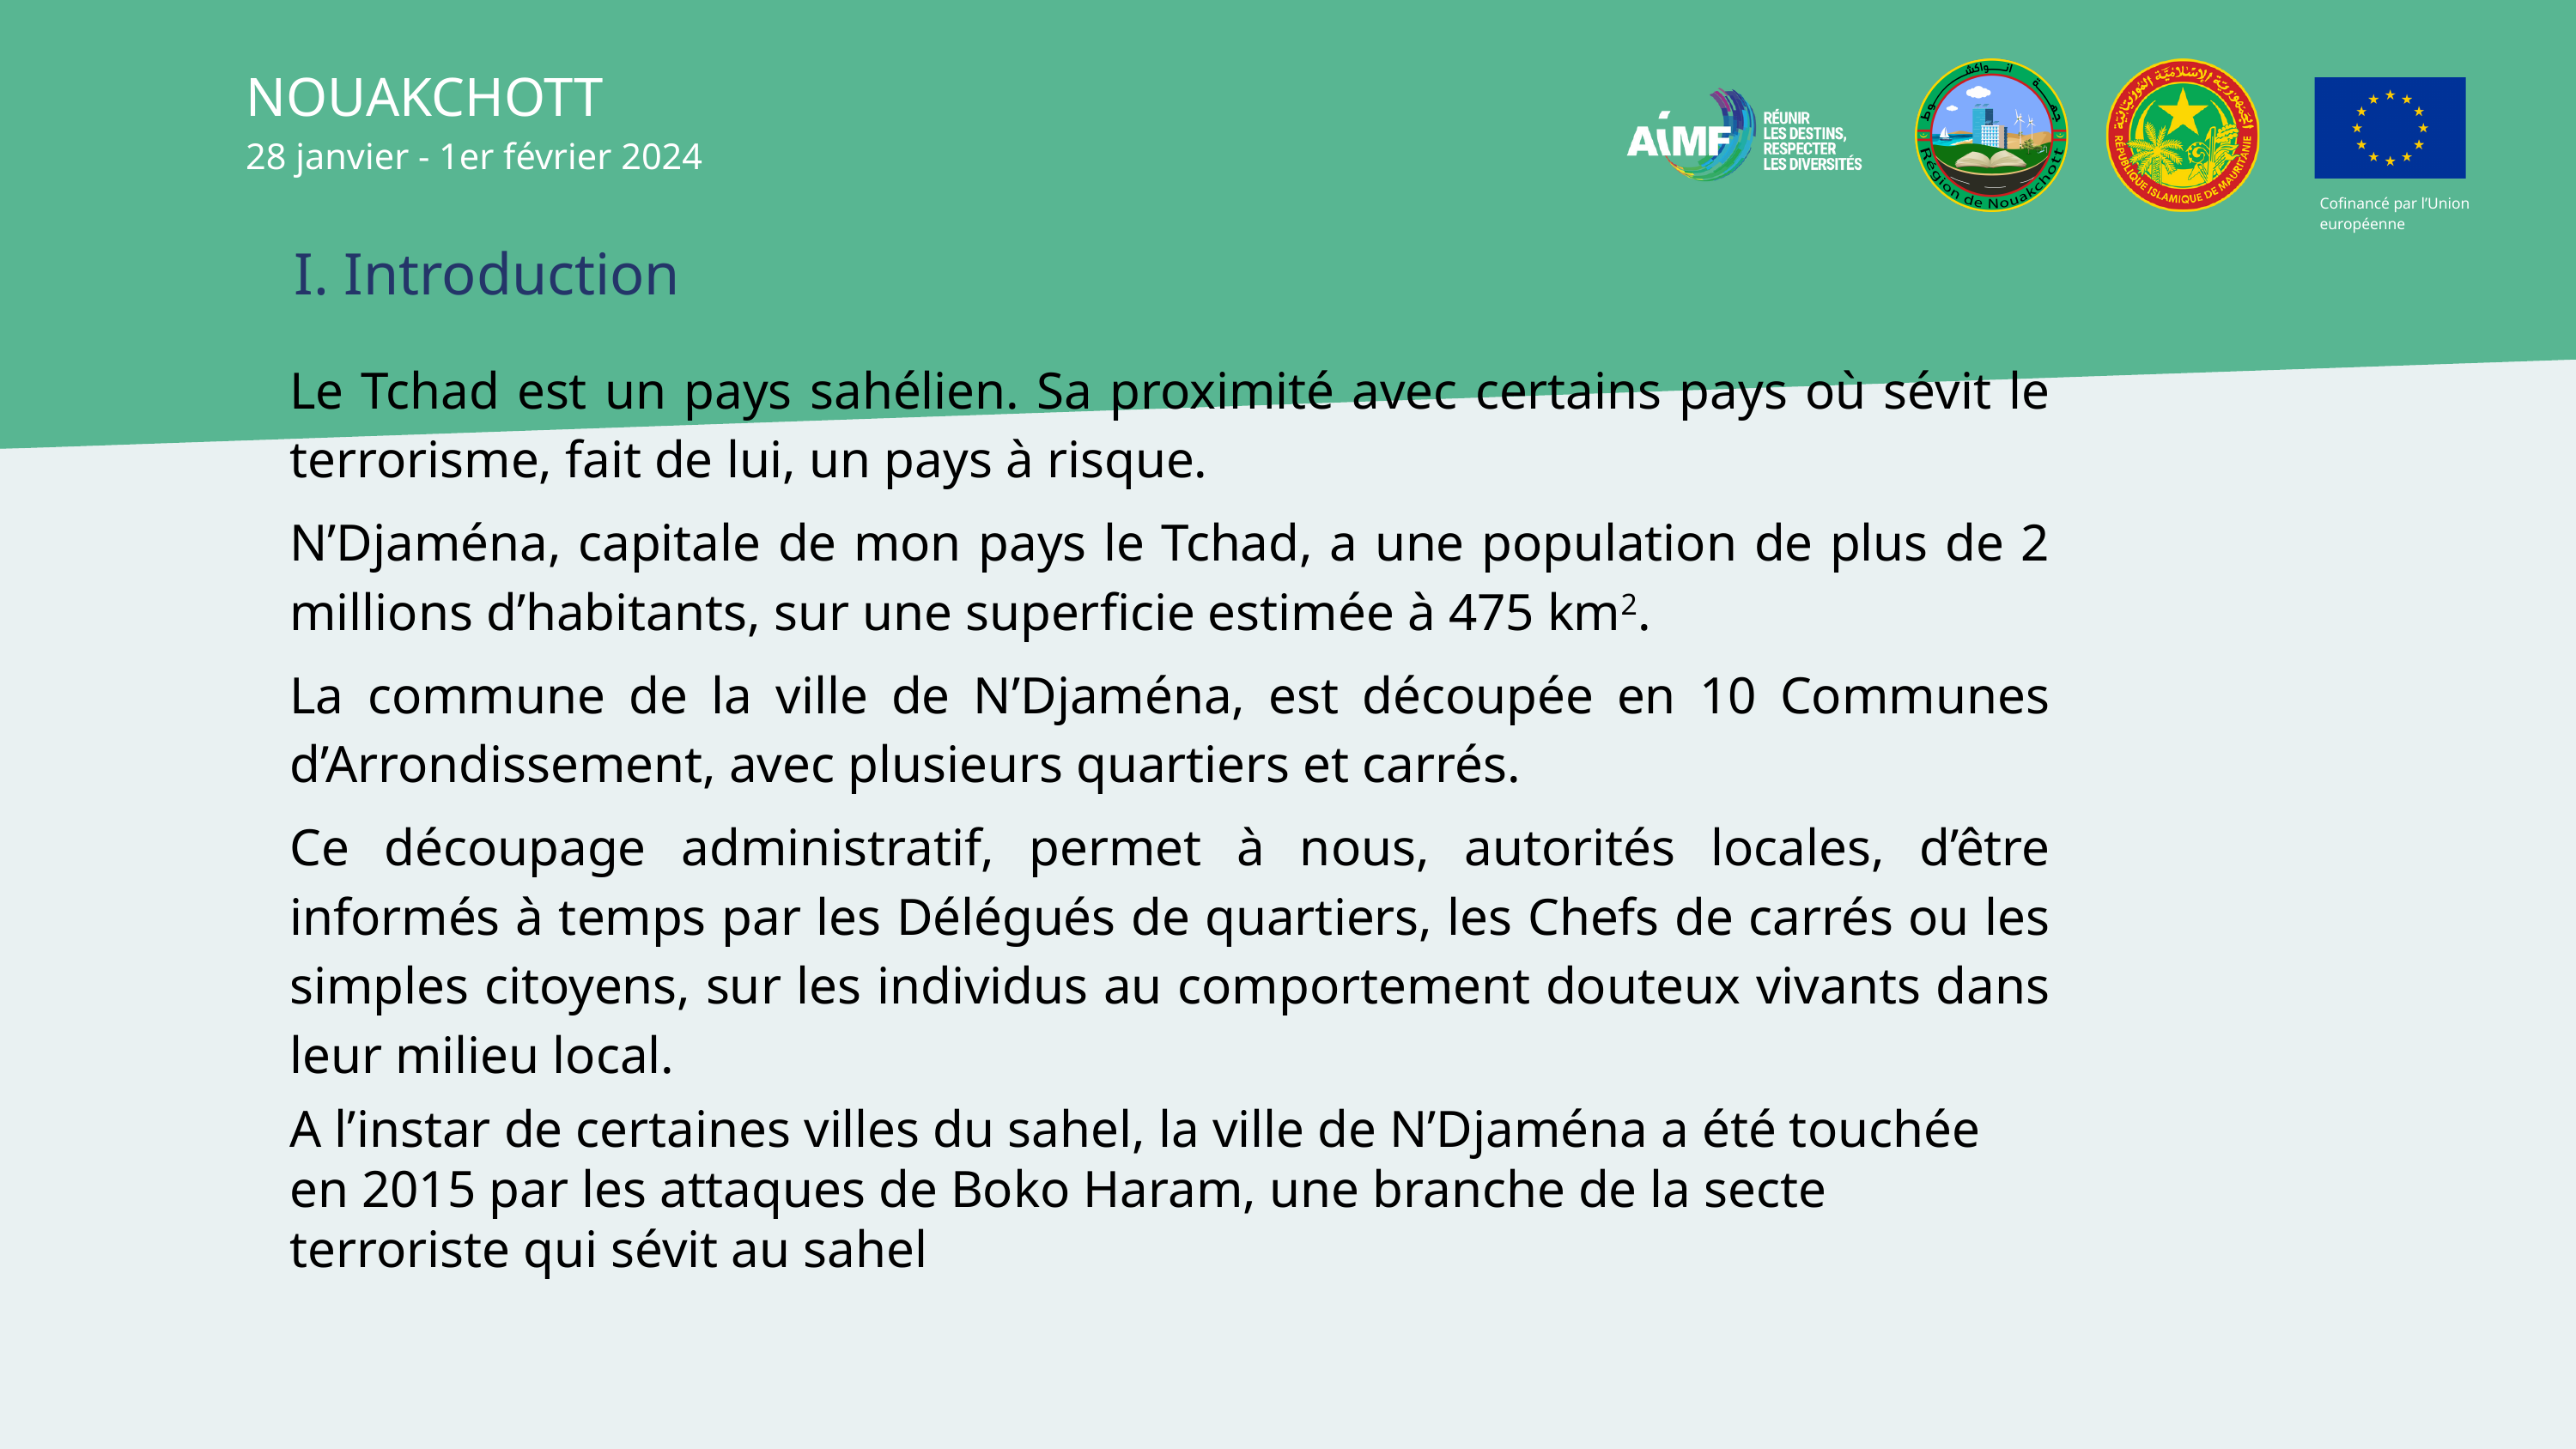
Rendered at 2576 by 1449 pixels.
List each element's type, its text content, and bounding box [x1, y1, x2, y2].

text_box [1608, 58, 2475, 232]
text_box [246, 58, 788, 173]
text_box [0, 0, 2576, 450]
text_box Le Tchad est un pays sahélien. Sa proximité avec certains pays où sévit le terrorisme, fait de lui, un pays à risque. N’Djaména, capitale de mon pays le Tchad, a une population de plus de 2 millions d’habitants, sur une superficie estimée à 475 km2. La commune de la ville de N’Djaména, est découpée en 10 Communes d’Arrondissement, avec plusieurs quartiers et carrés. Ce découpage administratif, permet à nous, autorités locales, d’être informés à temps par les Délégués de quartiers, les Chefs de carrés ou les simples citoyens, sur les individus au comportement douteux vivants dans leur milieu local. A l’instar de certaines villes du sahel, la ville de N’Djaména a été touchée en 2015 par les attaques de Boko Haram, une branche de la secte terroriste qui sévit au sahel [289, 349, 2050, 1278]
text_box I. Introduction [294, 212, 1224, 306]
